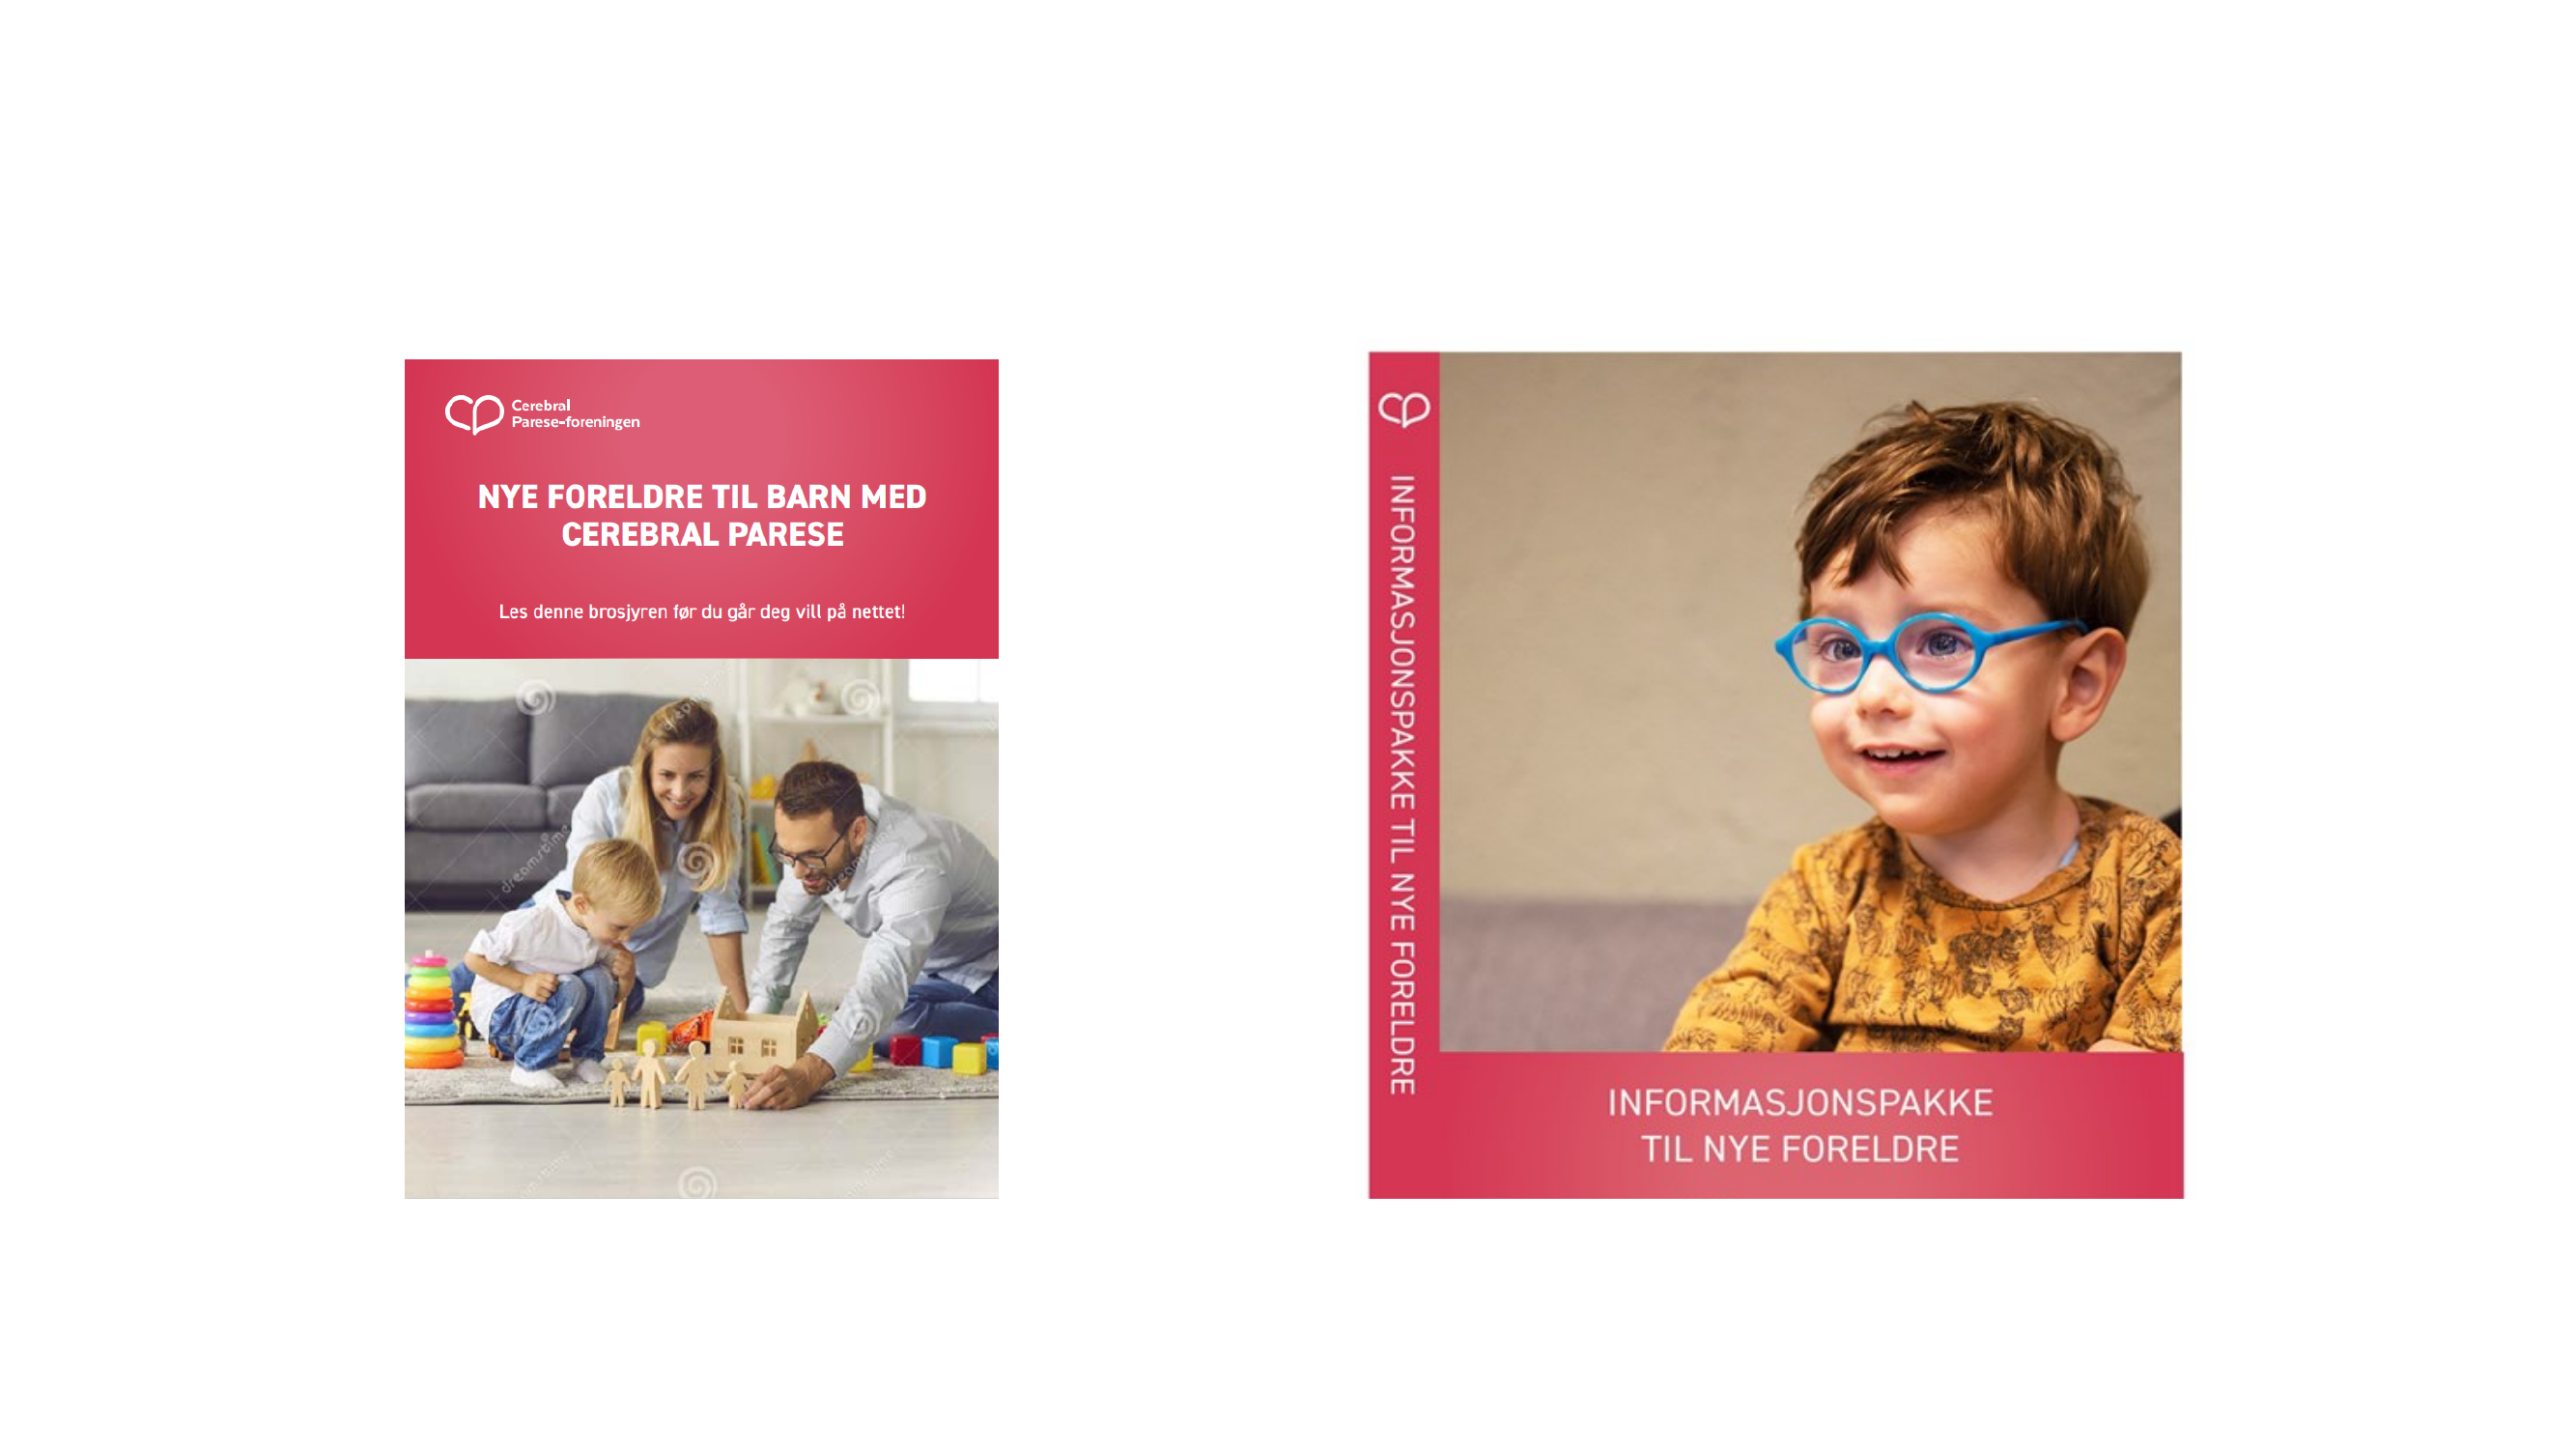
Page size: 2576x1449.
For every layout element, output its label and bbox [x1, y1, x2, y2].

picture [1355, 337, 2196, 1200]
picture [404, 358, 1000, 1200]
